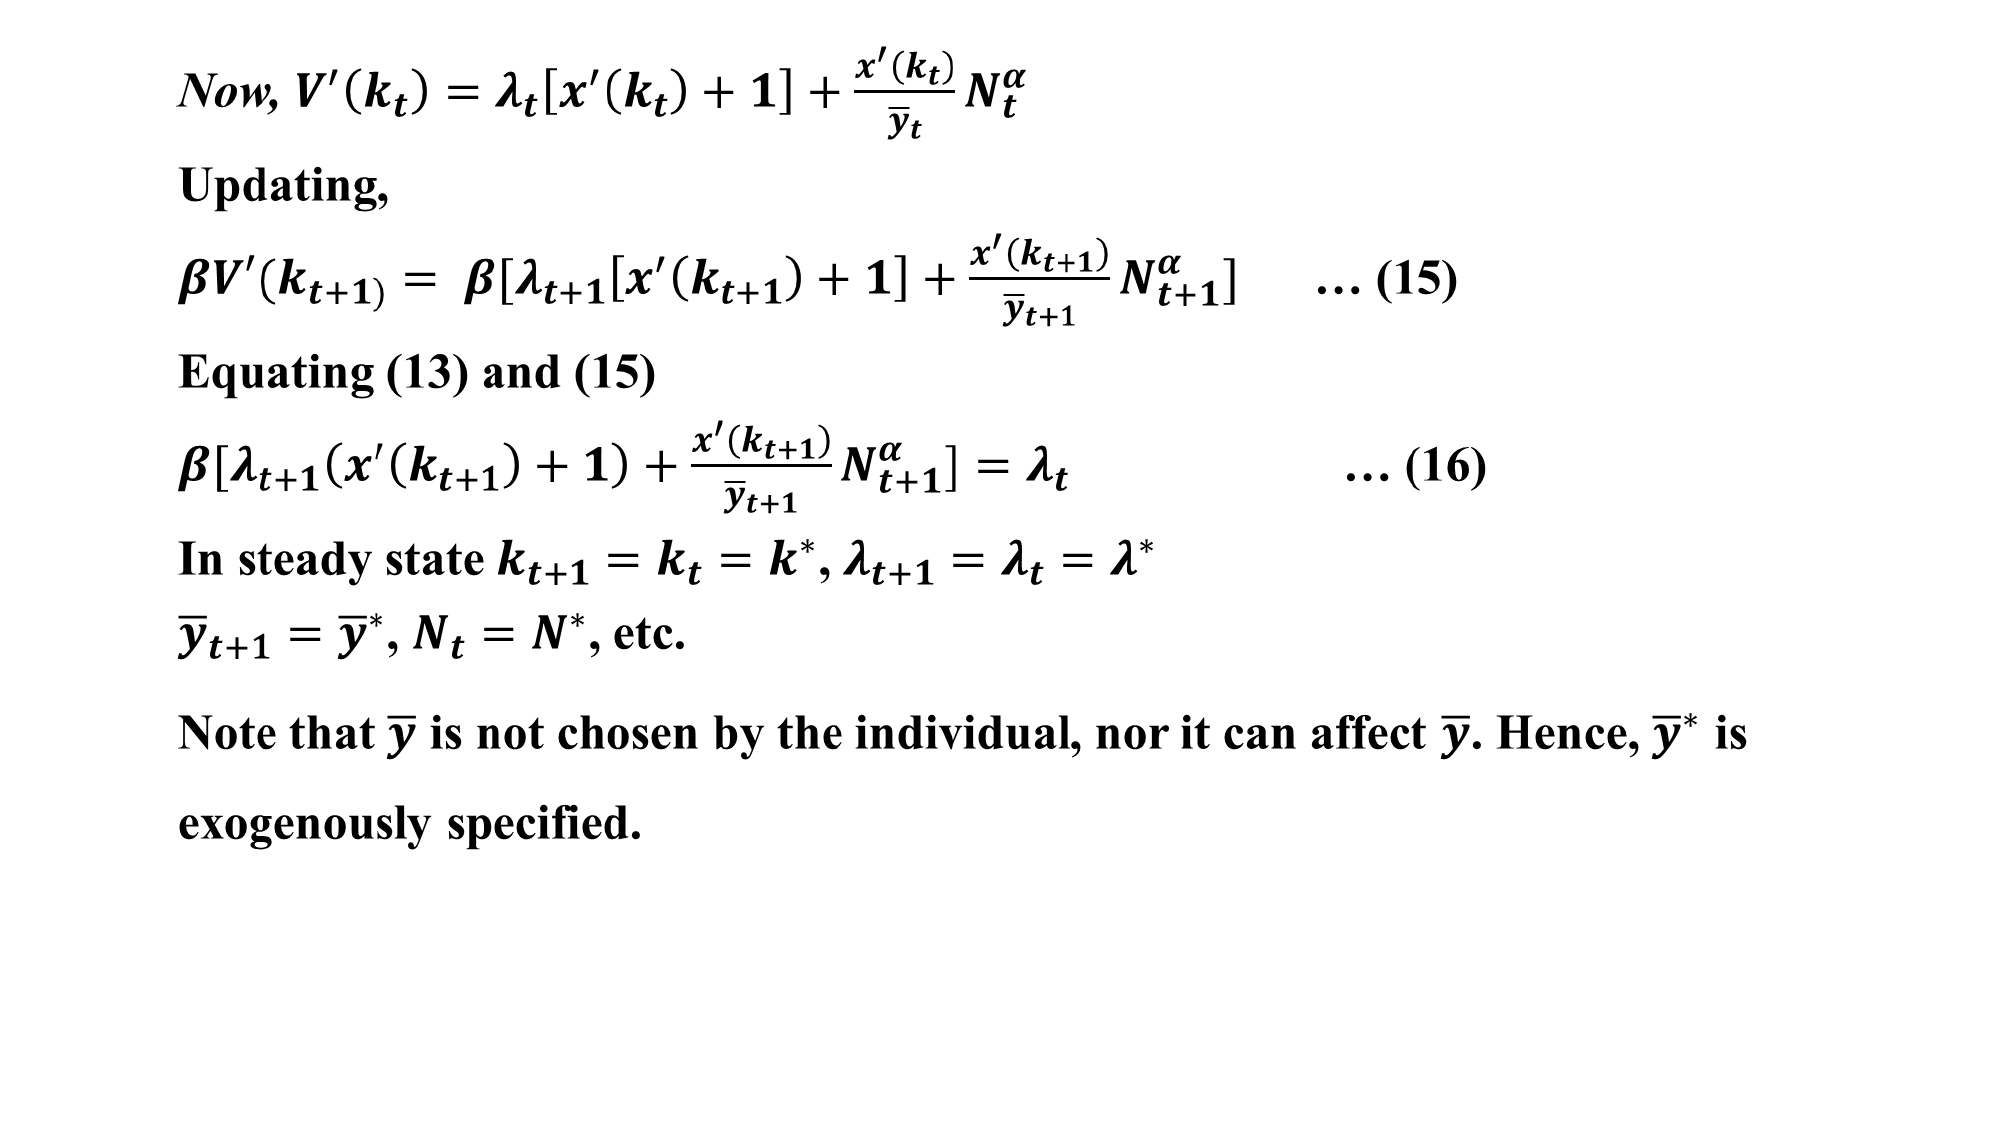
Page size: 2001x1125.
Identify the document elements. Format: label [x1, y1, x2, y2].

list [147, 39, 1873, 938]
